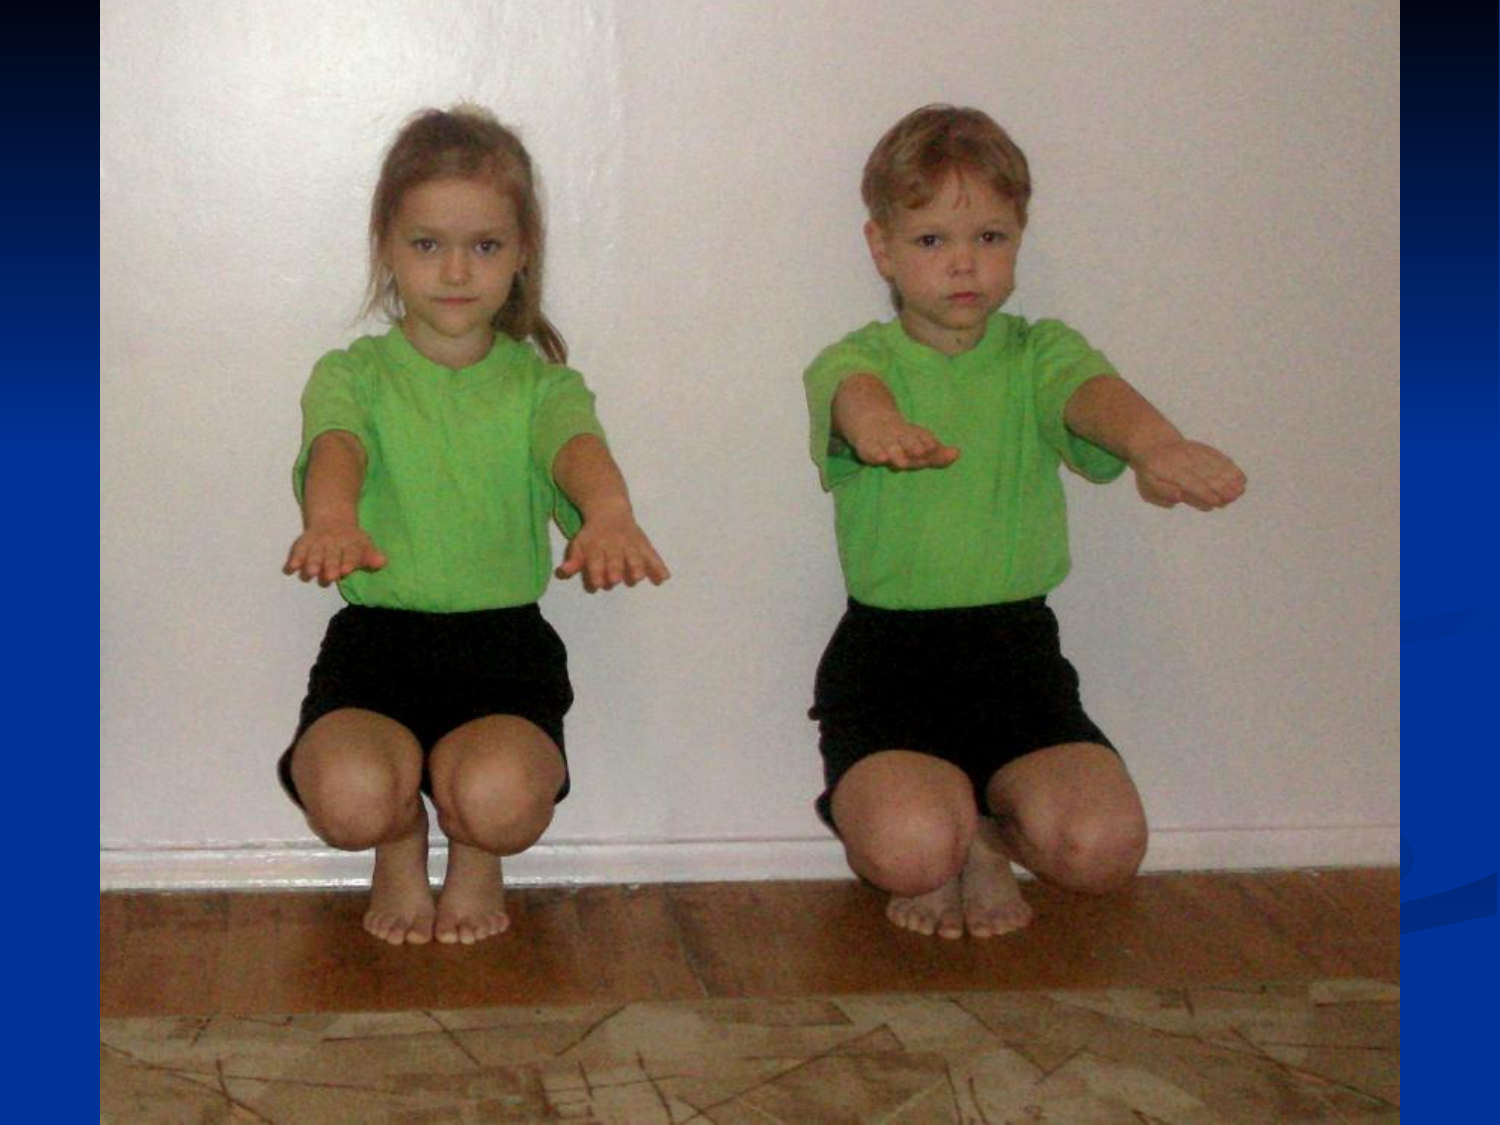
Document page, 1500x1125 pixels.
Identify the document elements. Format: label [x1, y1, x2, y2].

picture [100, 0, 1400, 1125]
